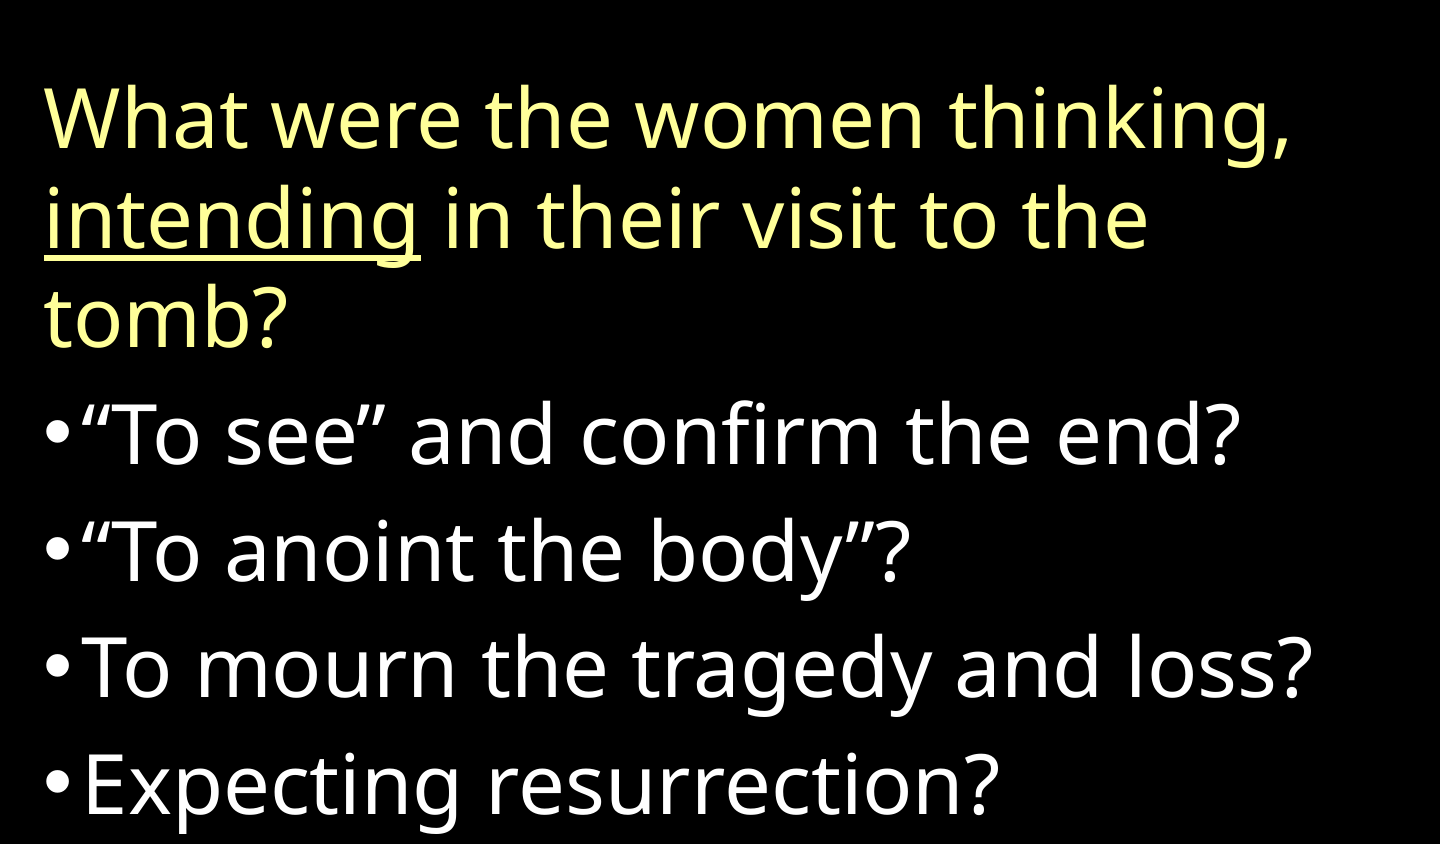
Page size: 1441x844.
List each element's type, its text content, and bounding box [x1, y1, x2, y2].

subtitle What were the women thinking, intending in their visit to the tomb? “To see” and confirm the end? “To anoint the body”? To mourn the tragedy and loss? Expecting resurrection? [32, 59, 1408, 844]
